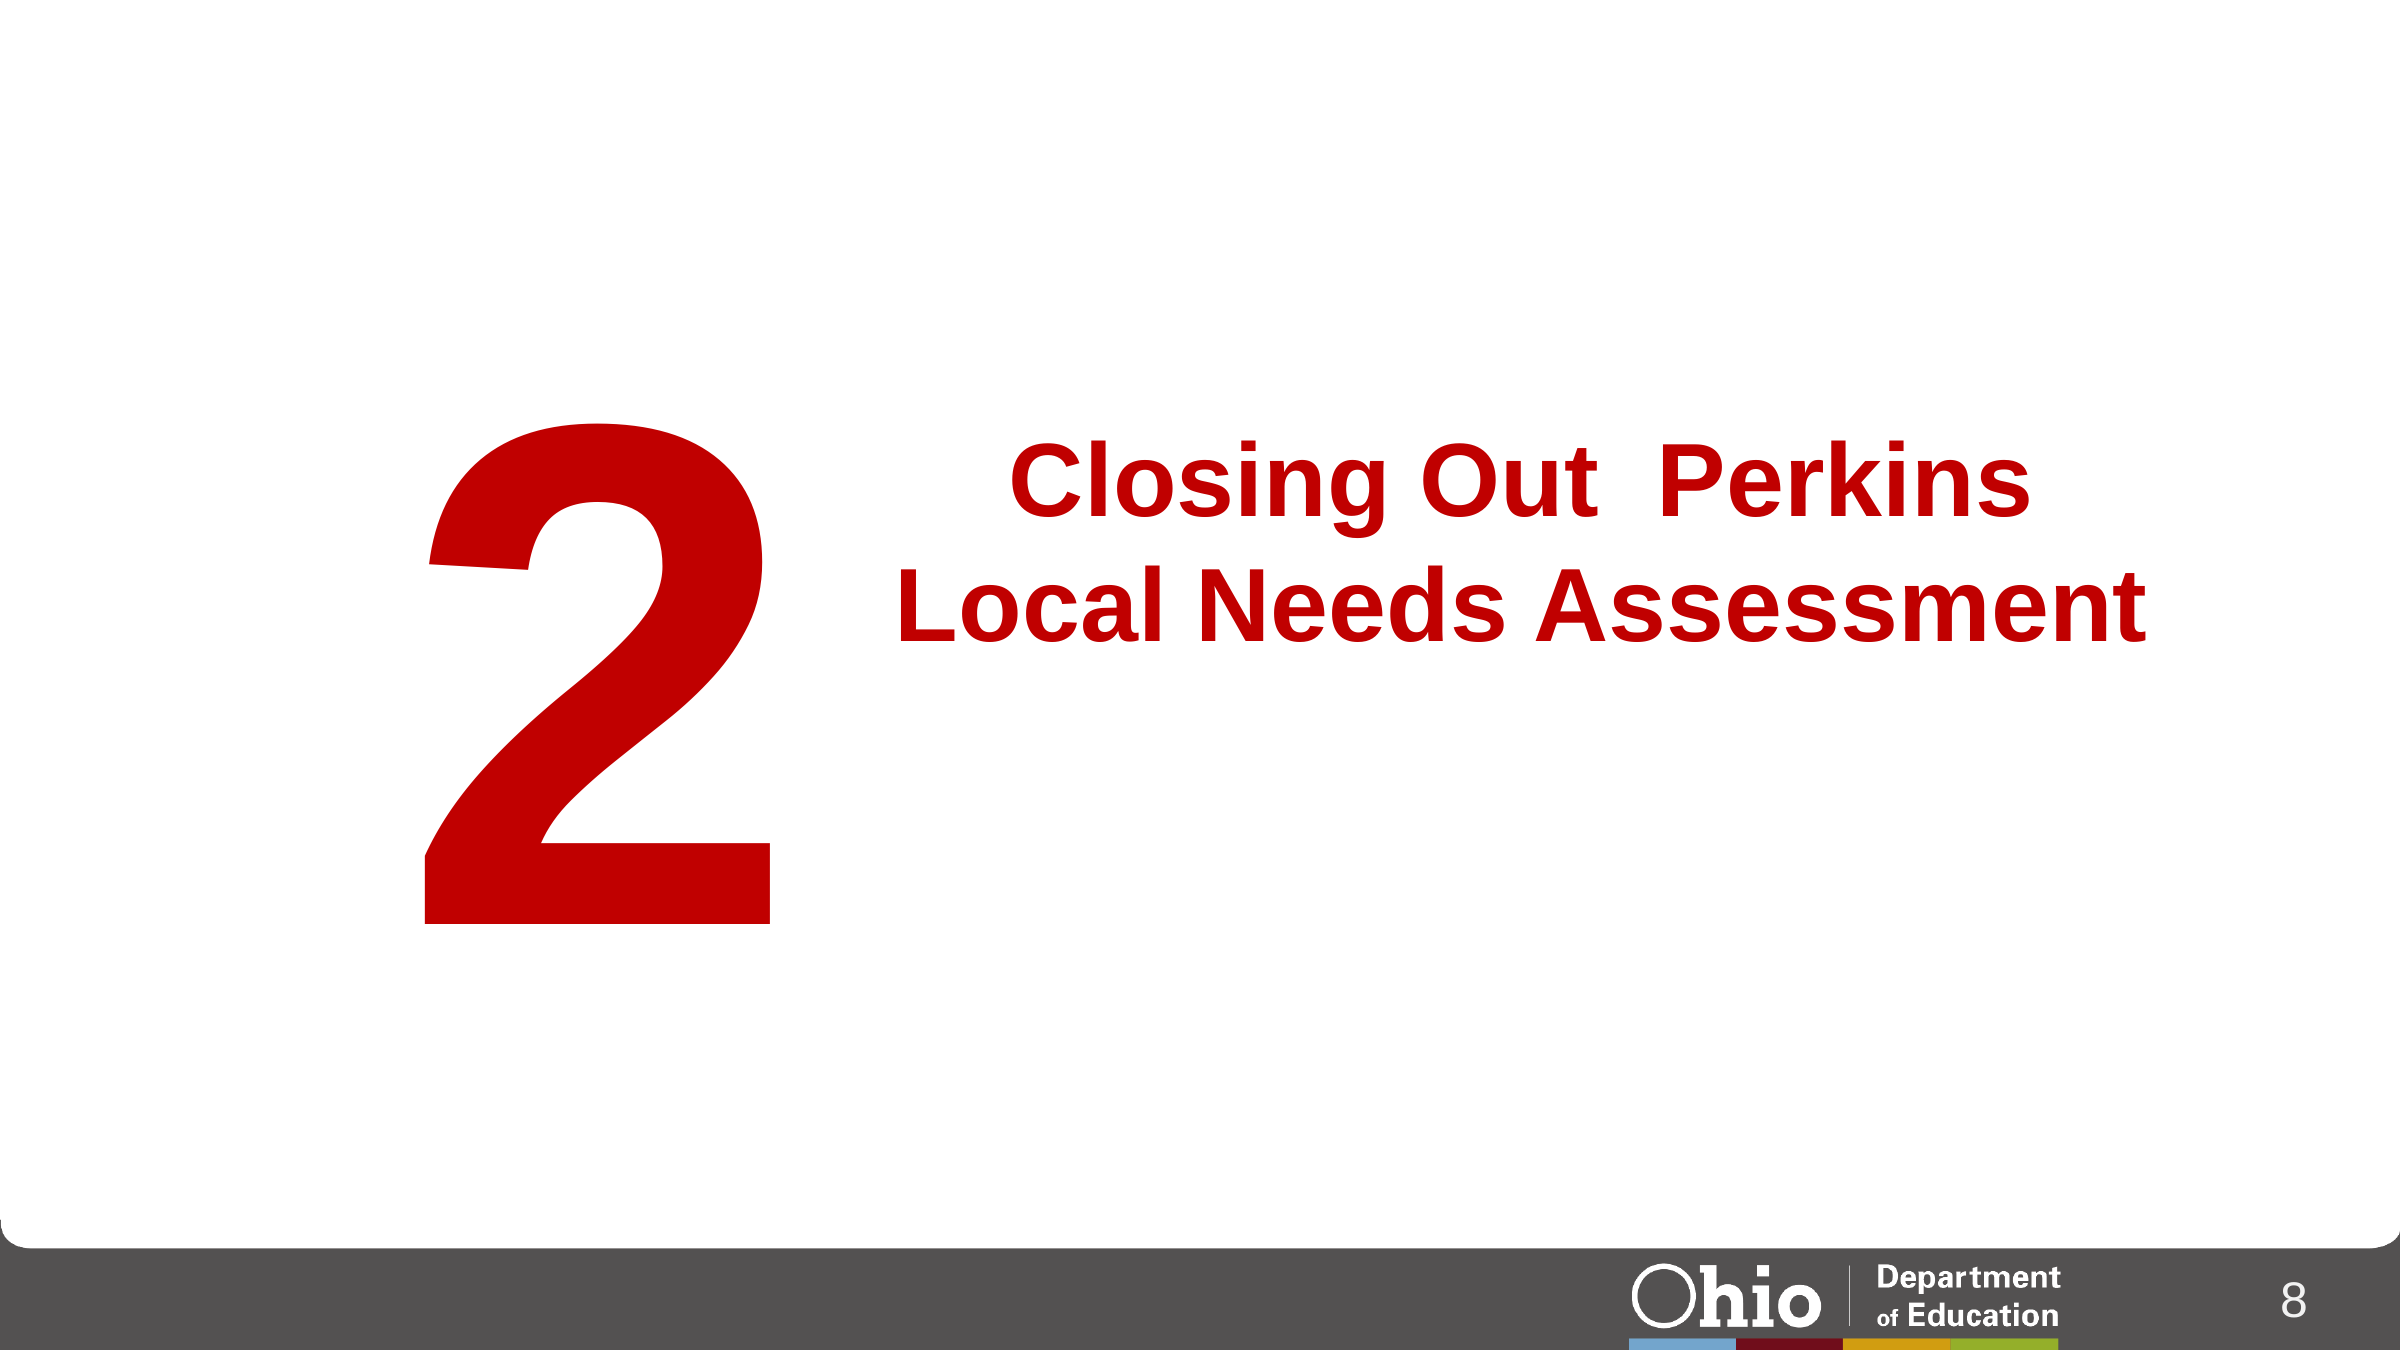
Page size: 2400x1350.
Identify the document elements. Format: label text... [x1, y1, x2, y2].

title Closing Out Perkins Local Needs Assessment [886, 412, 2158, 666]
picture [0, 1209, 2400, 1350]
slide_number 8 [2265, 1260, 2397, 1336]
text_box 2 [0, 207, 1200, 1153]
